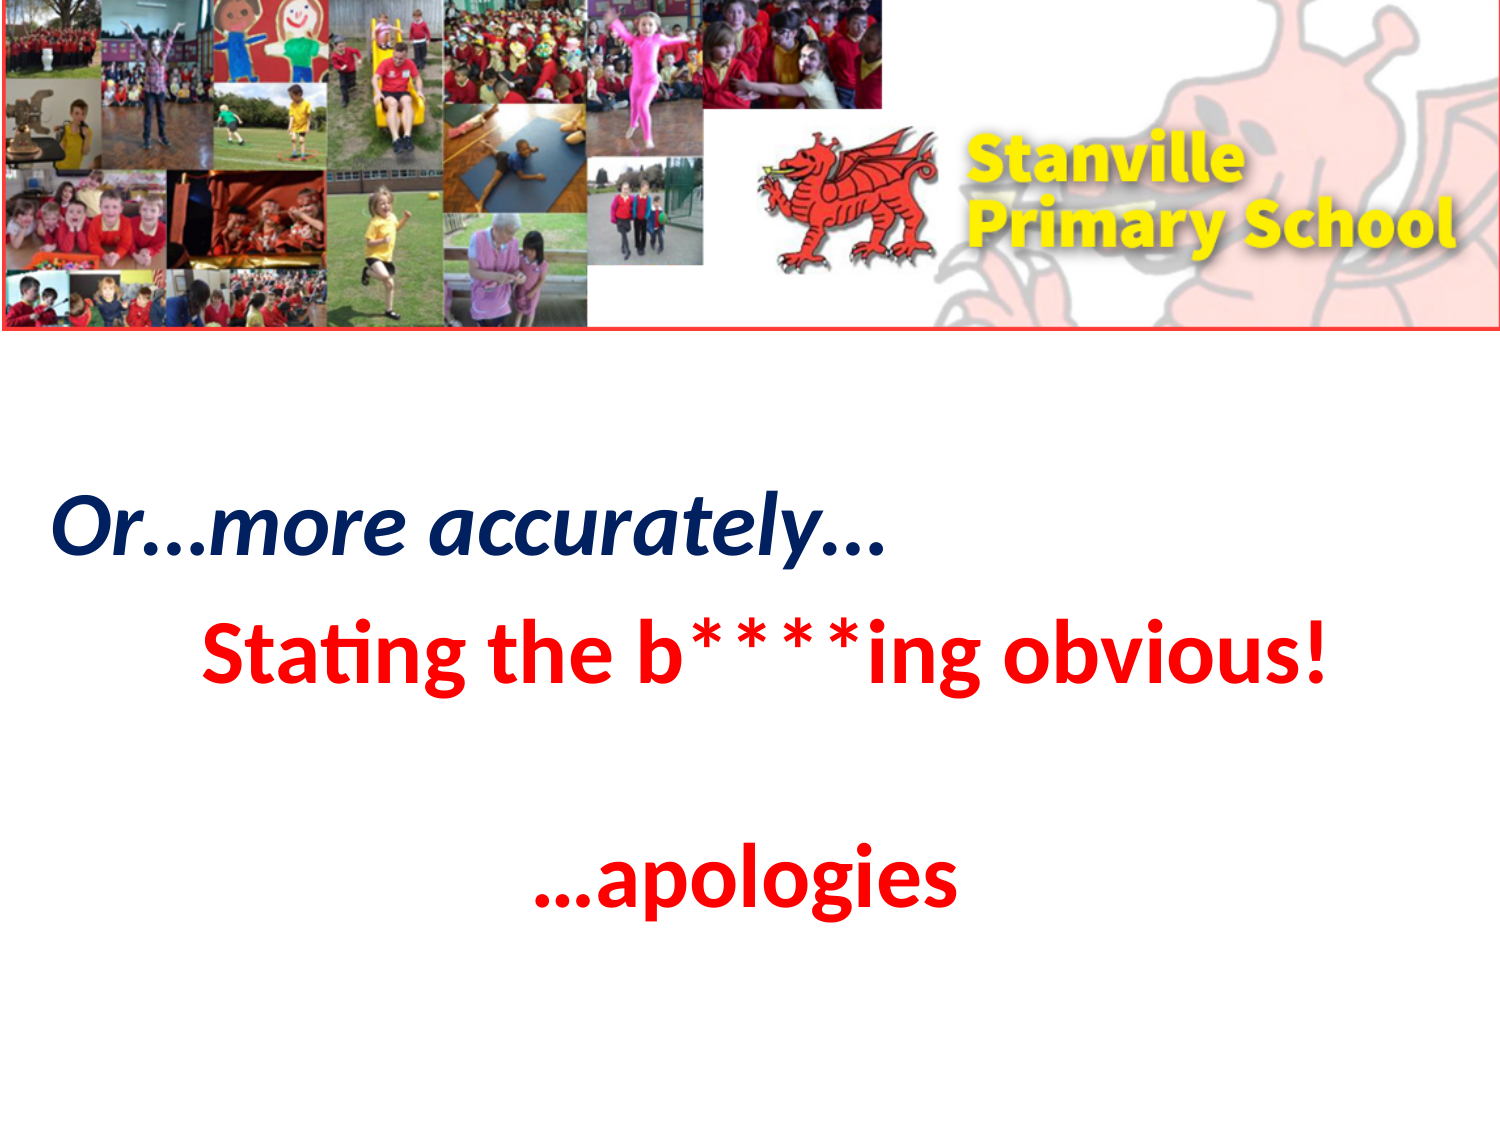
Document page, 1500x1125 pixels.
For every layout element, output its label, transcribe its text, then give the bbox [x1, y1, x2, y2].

picture [1, 0, 1500, 331]
text_box …apologies [515, 808, 988, 934]
text_box Or…more accurately… Stating the b****ing obvious! [34, 456, 1500, 823]
